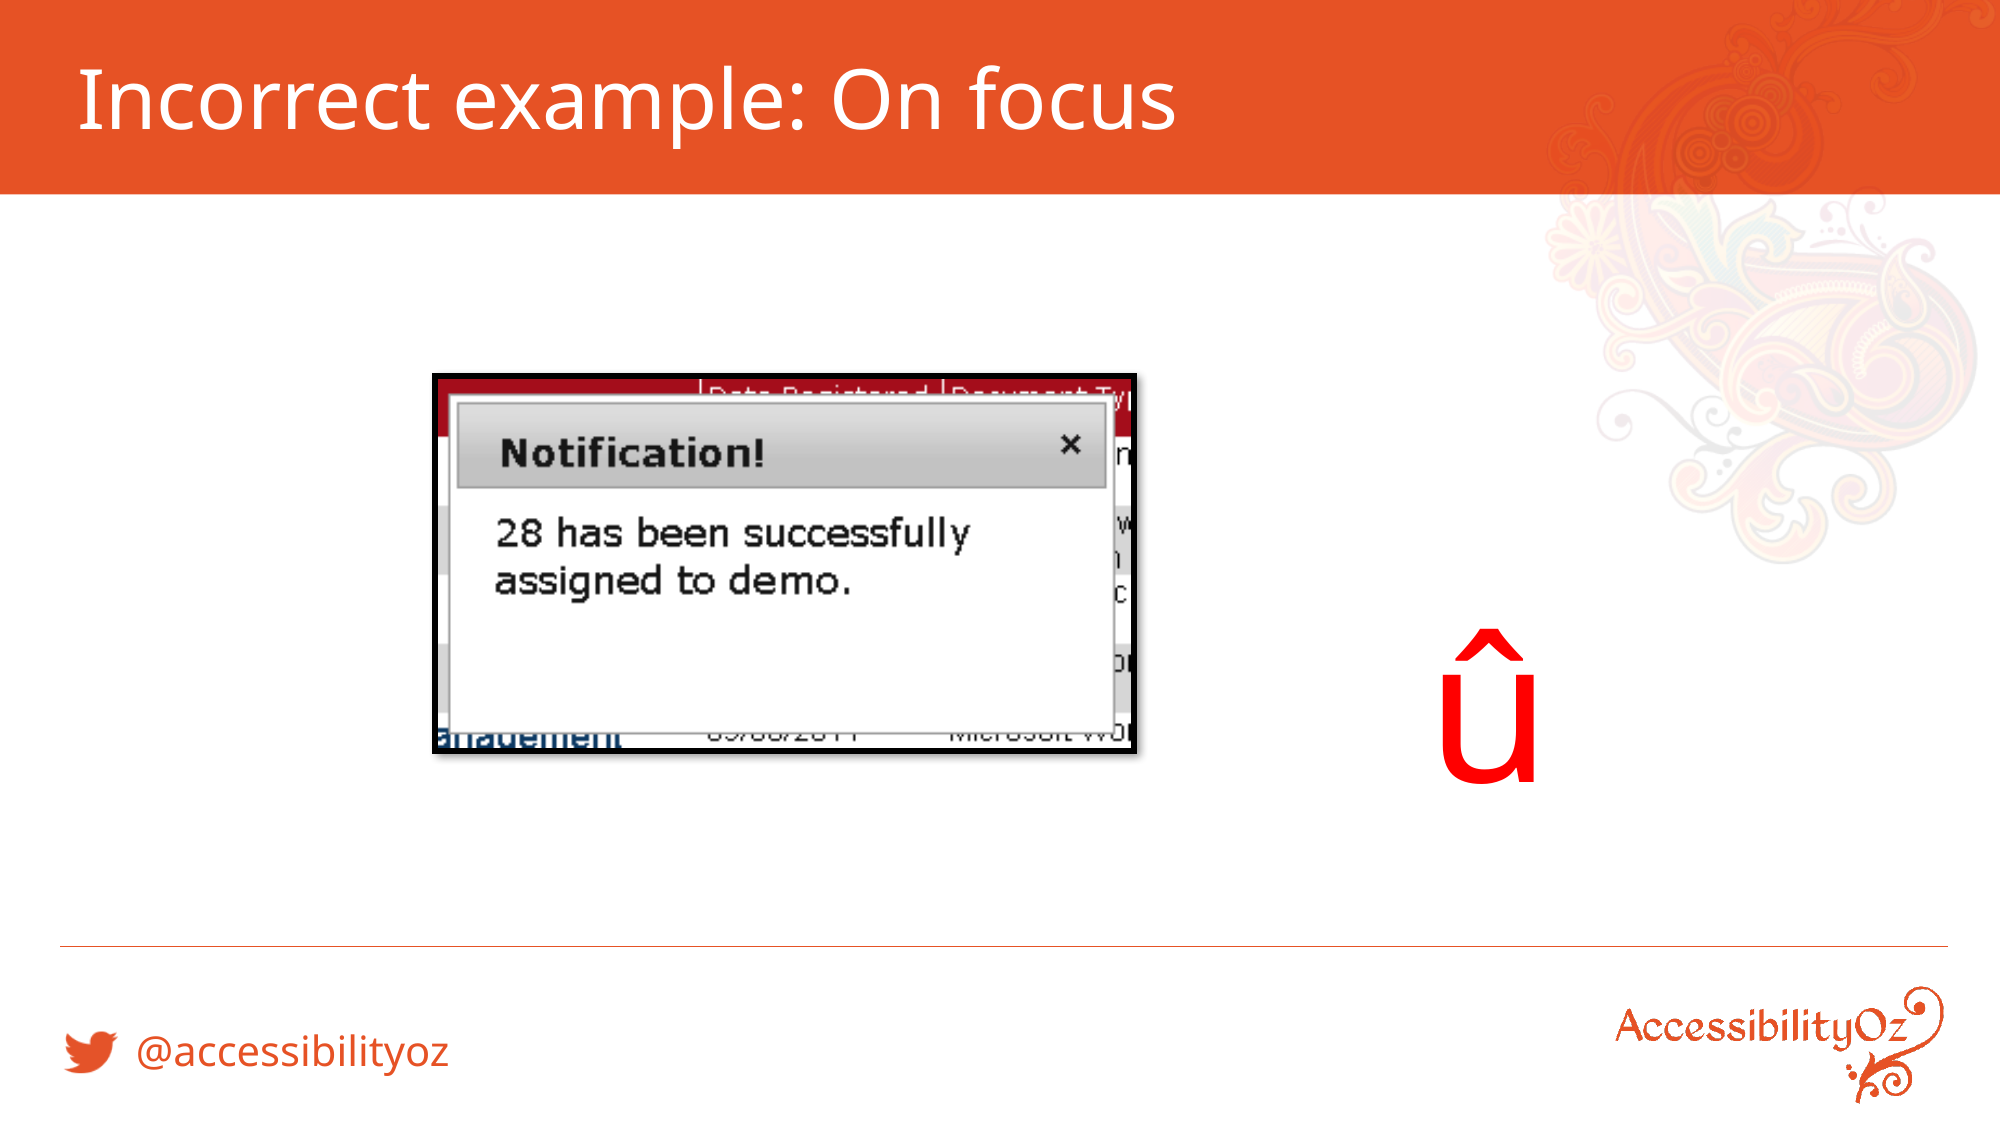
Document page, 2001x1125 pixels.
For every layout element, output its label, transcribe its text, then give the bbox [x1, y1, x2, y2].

picture [60, 1019, 122, 1081]
picture [438, 379, 1131, 748]
title Incorrect example: On focus [62, 35, 1944, 155]
picture [1582, 946, 1976, 1125]
text_box û [1412, 575, 1567, 831]
